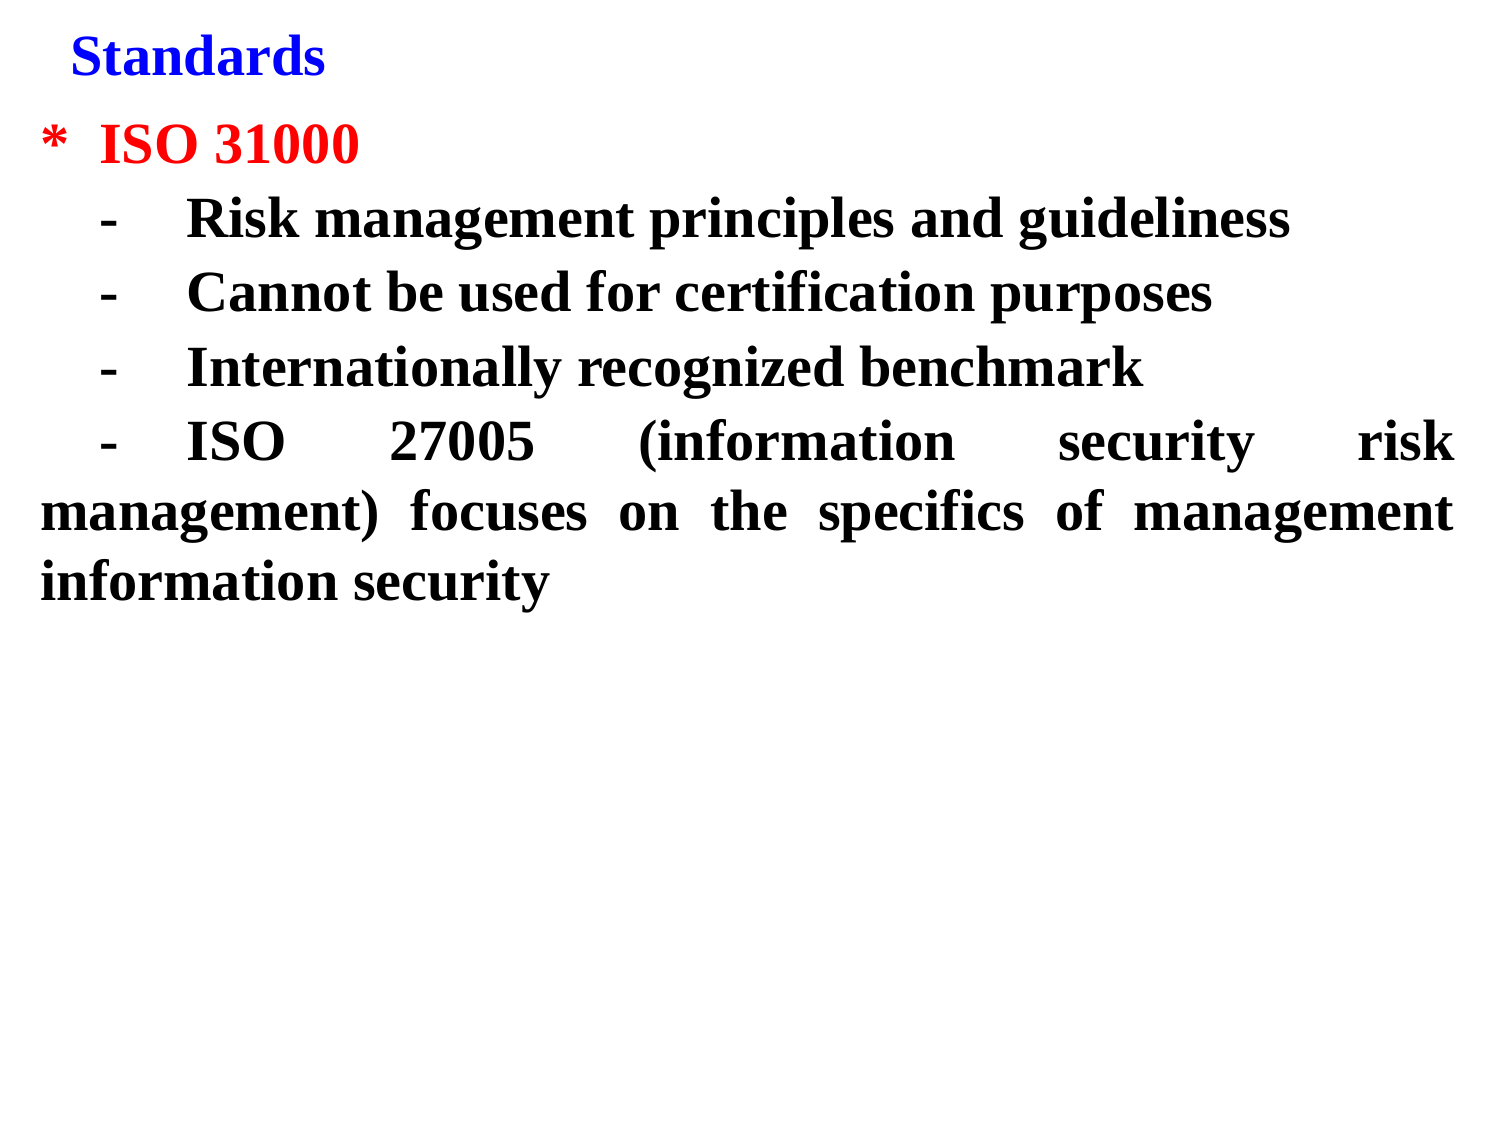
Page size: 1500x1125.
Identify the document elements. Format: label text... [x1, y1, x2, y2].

text_box * ISO 31000 - Risk management principles and guideliness - Cannot be used for certification purposes - Internationally recognized benchmark - ISO 27005 (information security risk management) focuses on the specifics of management information security [25, 97, 1471, 620]
text_box Standards [55, 9, 1442, 95]
